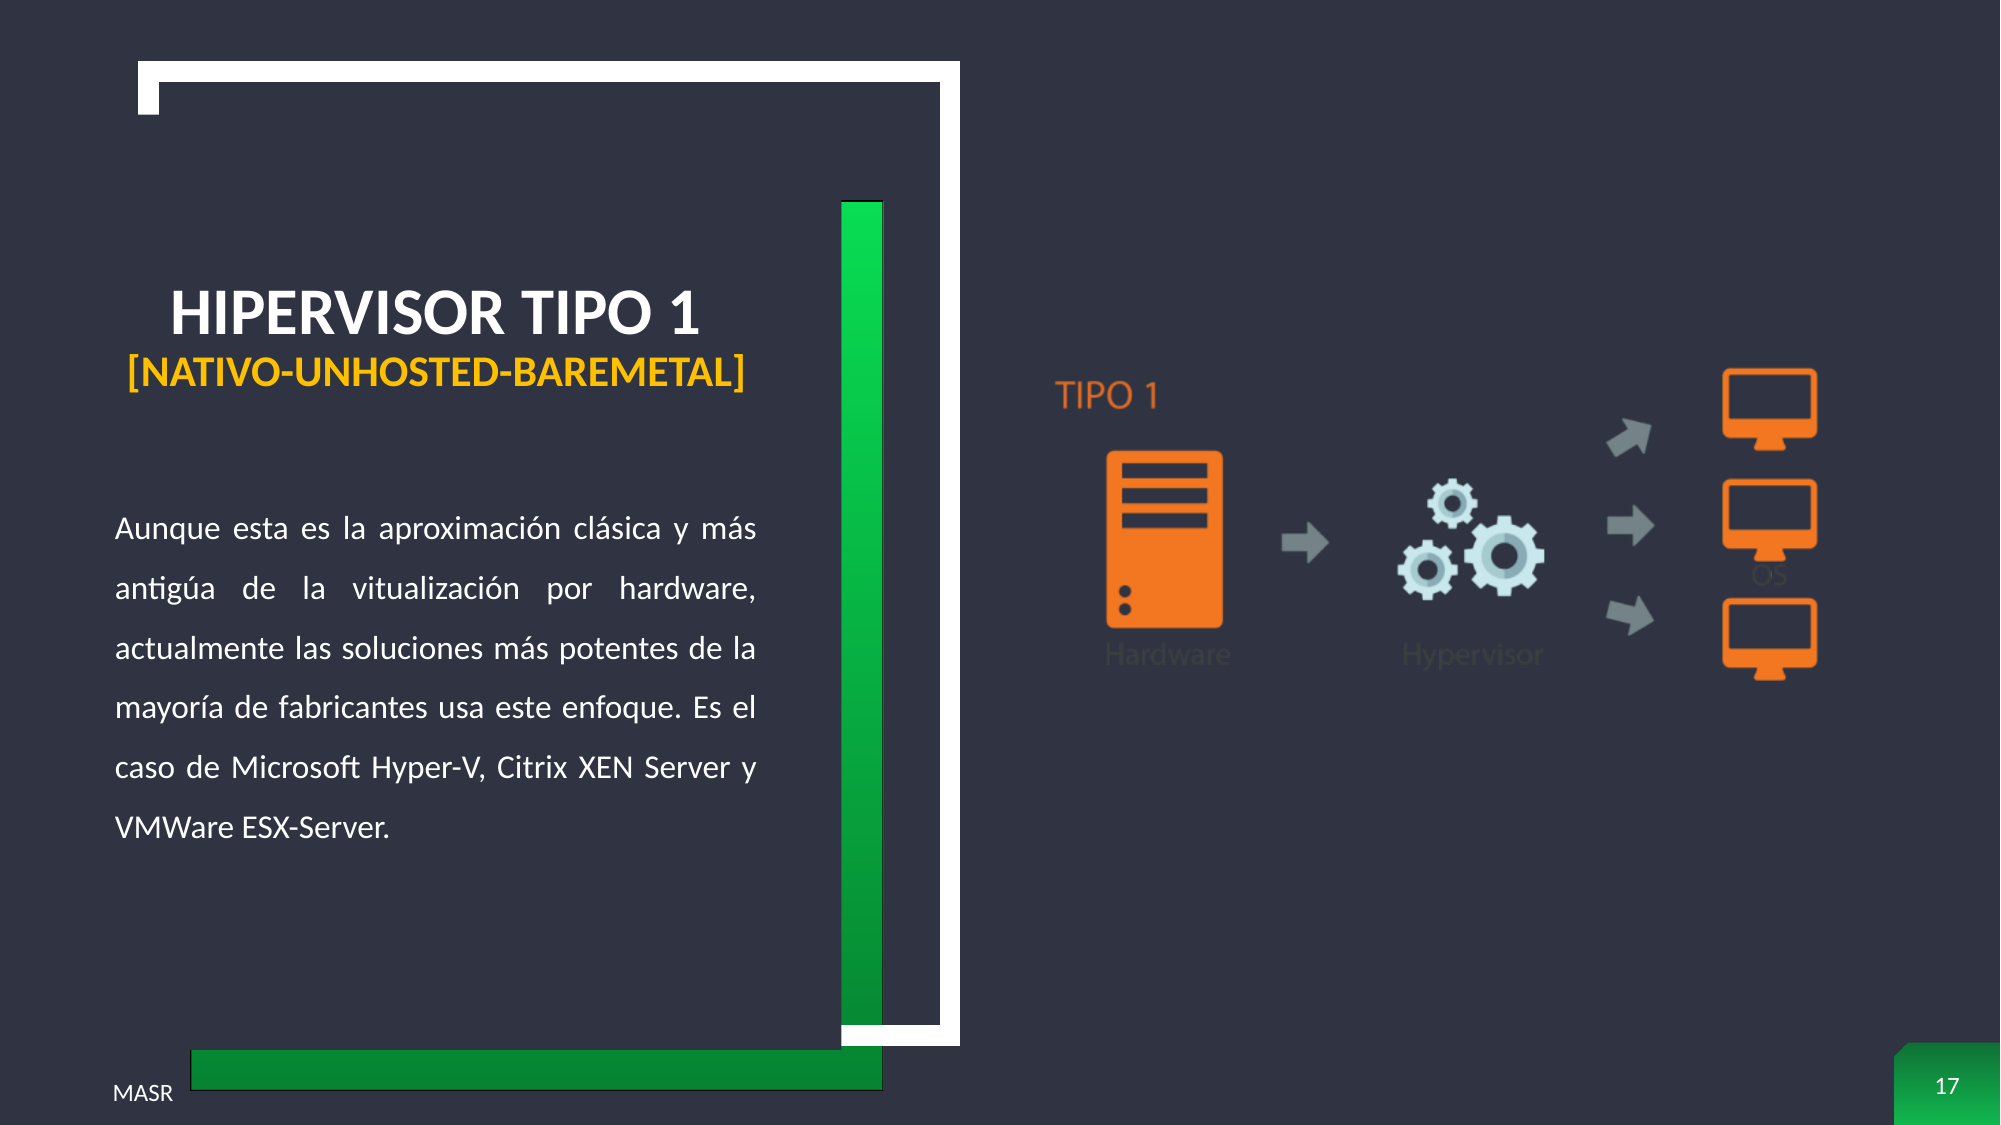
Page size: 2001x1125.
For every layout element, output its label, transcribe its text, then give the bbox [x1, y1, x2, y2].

title HIPERVISOR TIPO 1 [nativo-unhosted-baremetal] [99, 242, 773, 404]
footer MASR [97, 1061, 773, 1121]
slide_number 17 [1894, 1050, 2000, 1118]
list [1032, 354, 1907, 703]
list Aunque esta es la aproximación clásica y más antigúa de la vitualización por hardware, actualmente las soluciones más potentes de la mayoría de fabricantes usa este enfoque. Es el caso de Microsoft Hyper-V, Citrix XEN Server y VMWare ESX-Server. [99, 417, 773, 975]
